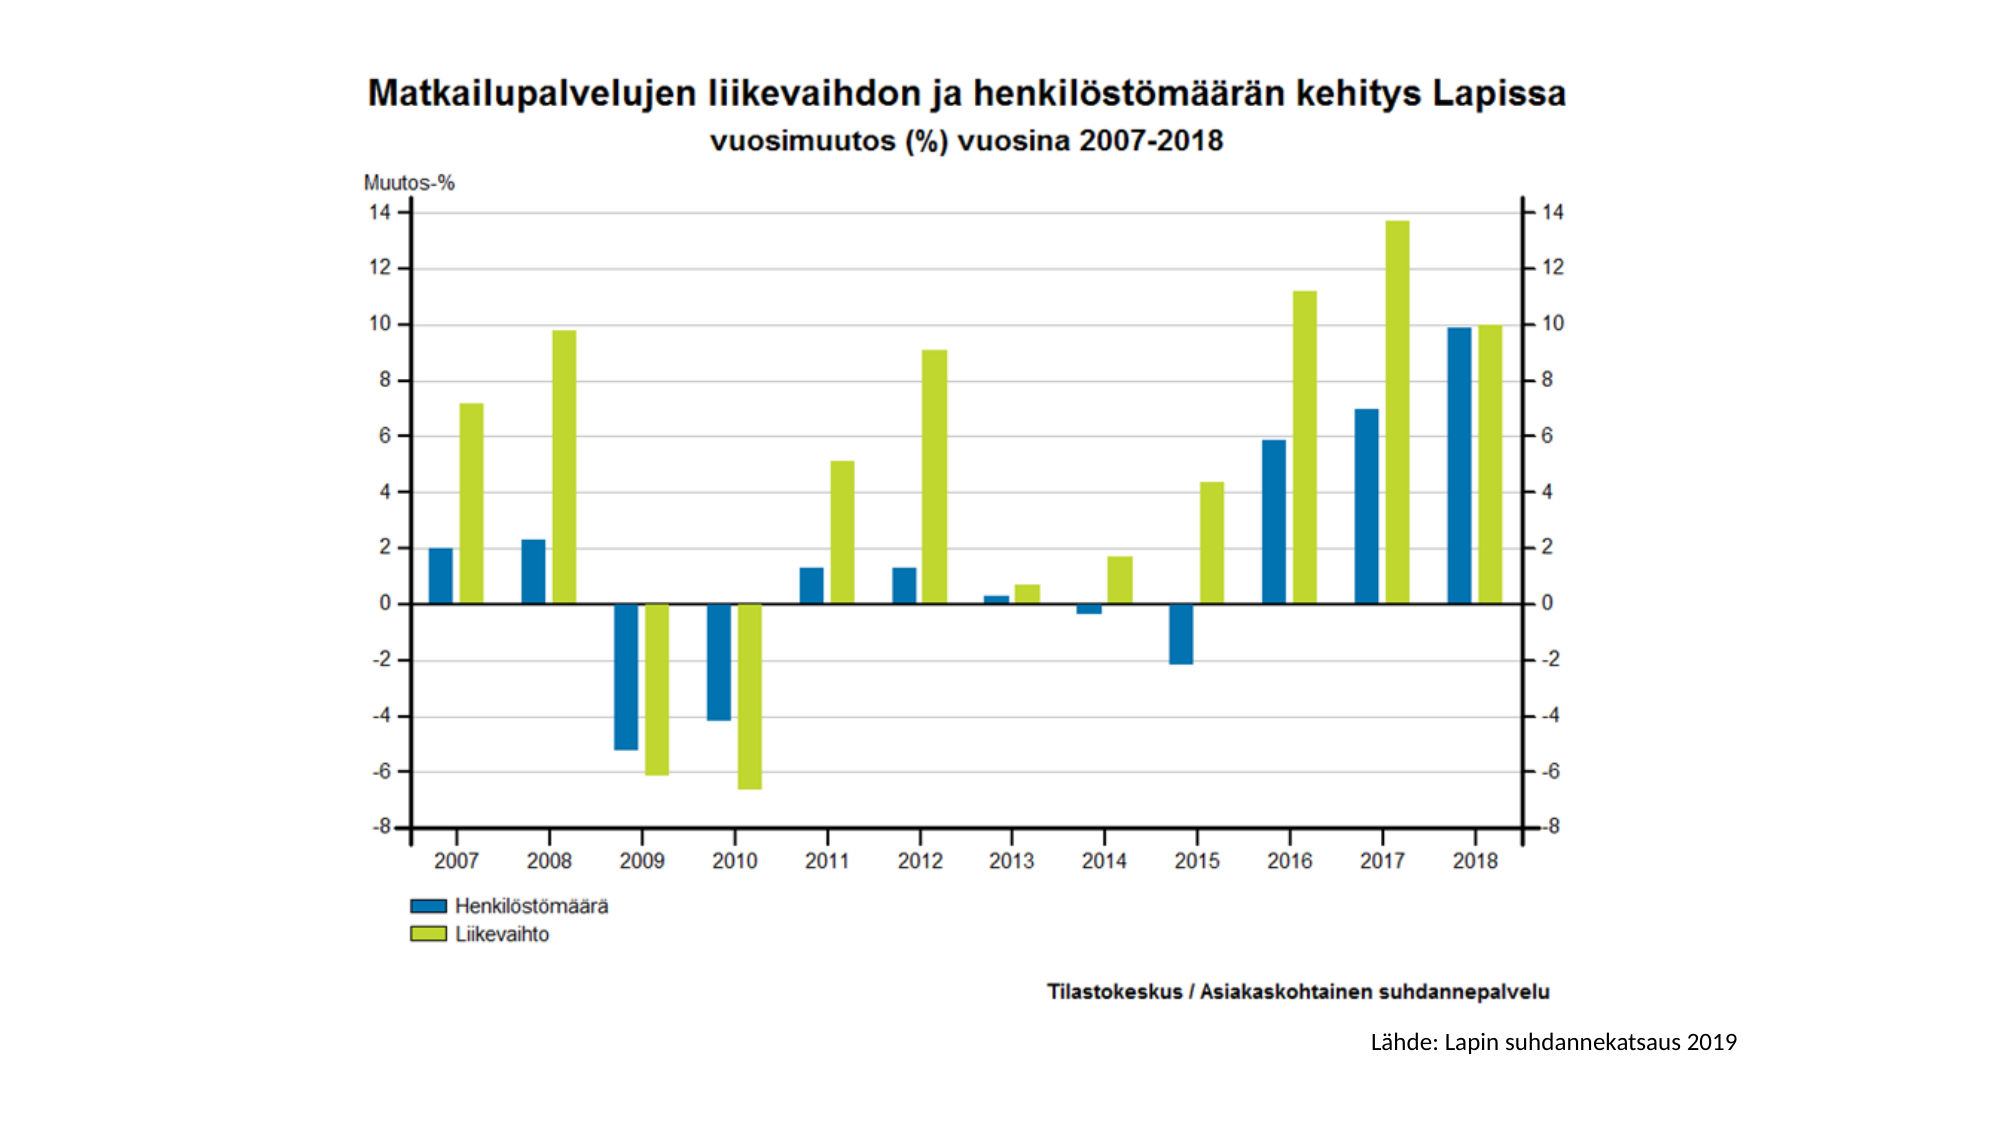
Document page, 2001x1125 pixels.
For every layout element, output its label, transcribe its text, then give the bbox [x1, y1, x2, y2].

text_box Lähde: Lapin suhdannekatsaus 2019 [1356, 1021, 1754, 1064]
picture [317, 51, 1613, 1022]
